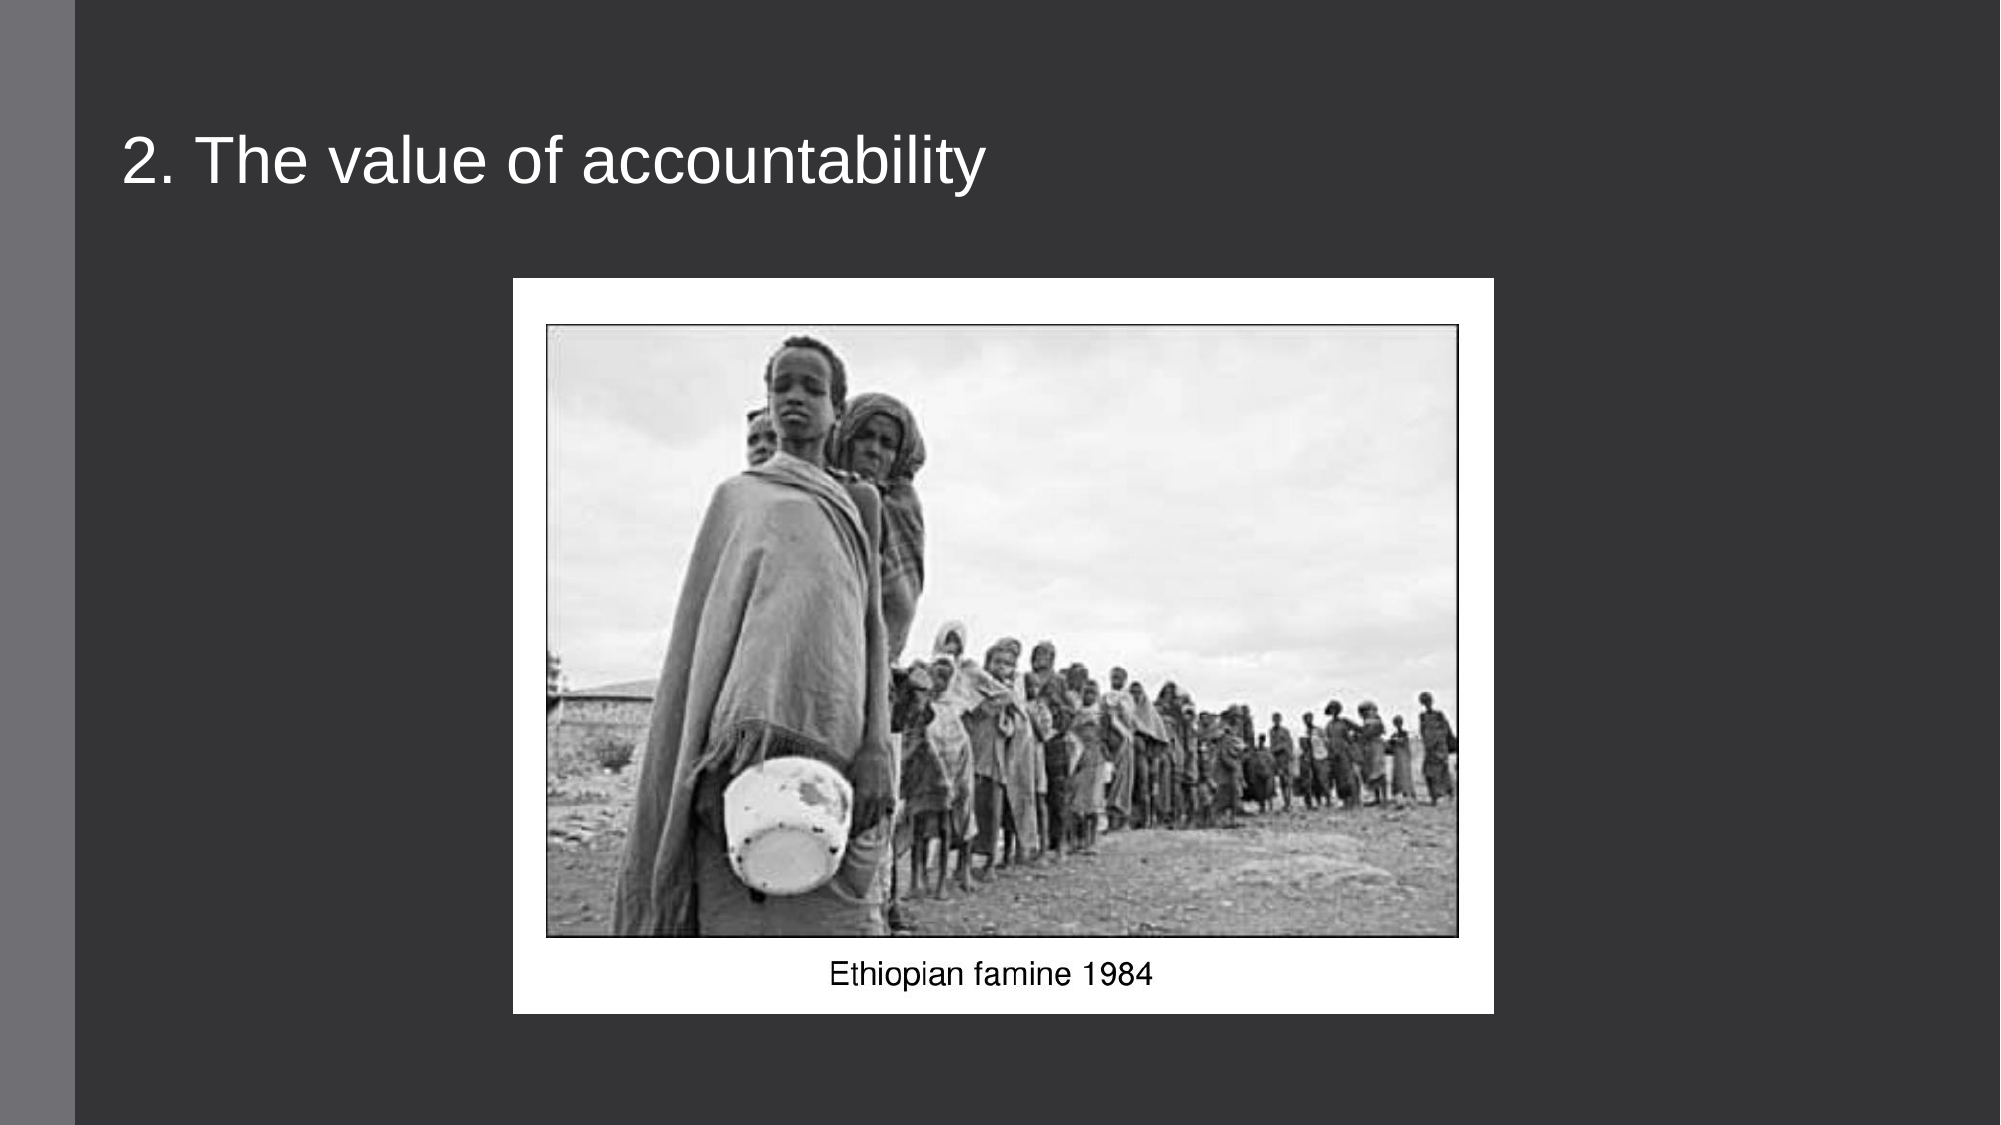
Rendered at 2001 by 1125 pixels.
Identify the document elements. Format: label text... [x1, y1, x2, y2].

text_box 2. The value of accountability [106, 115, 1901, 1104]
picture [513, 278, 1494, 1014]
